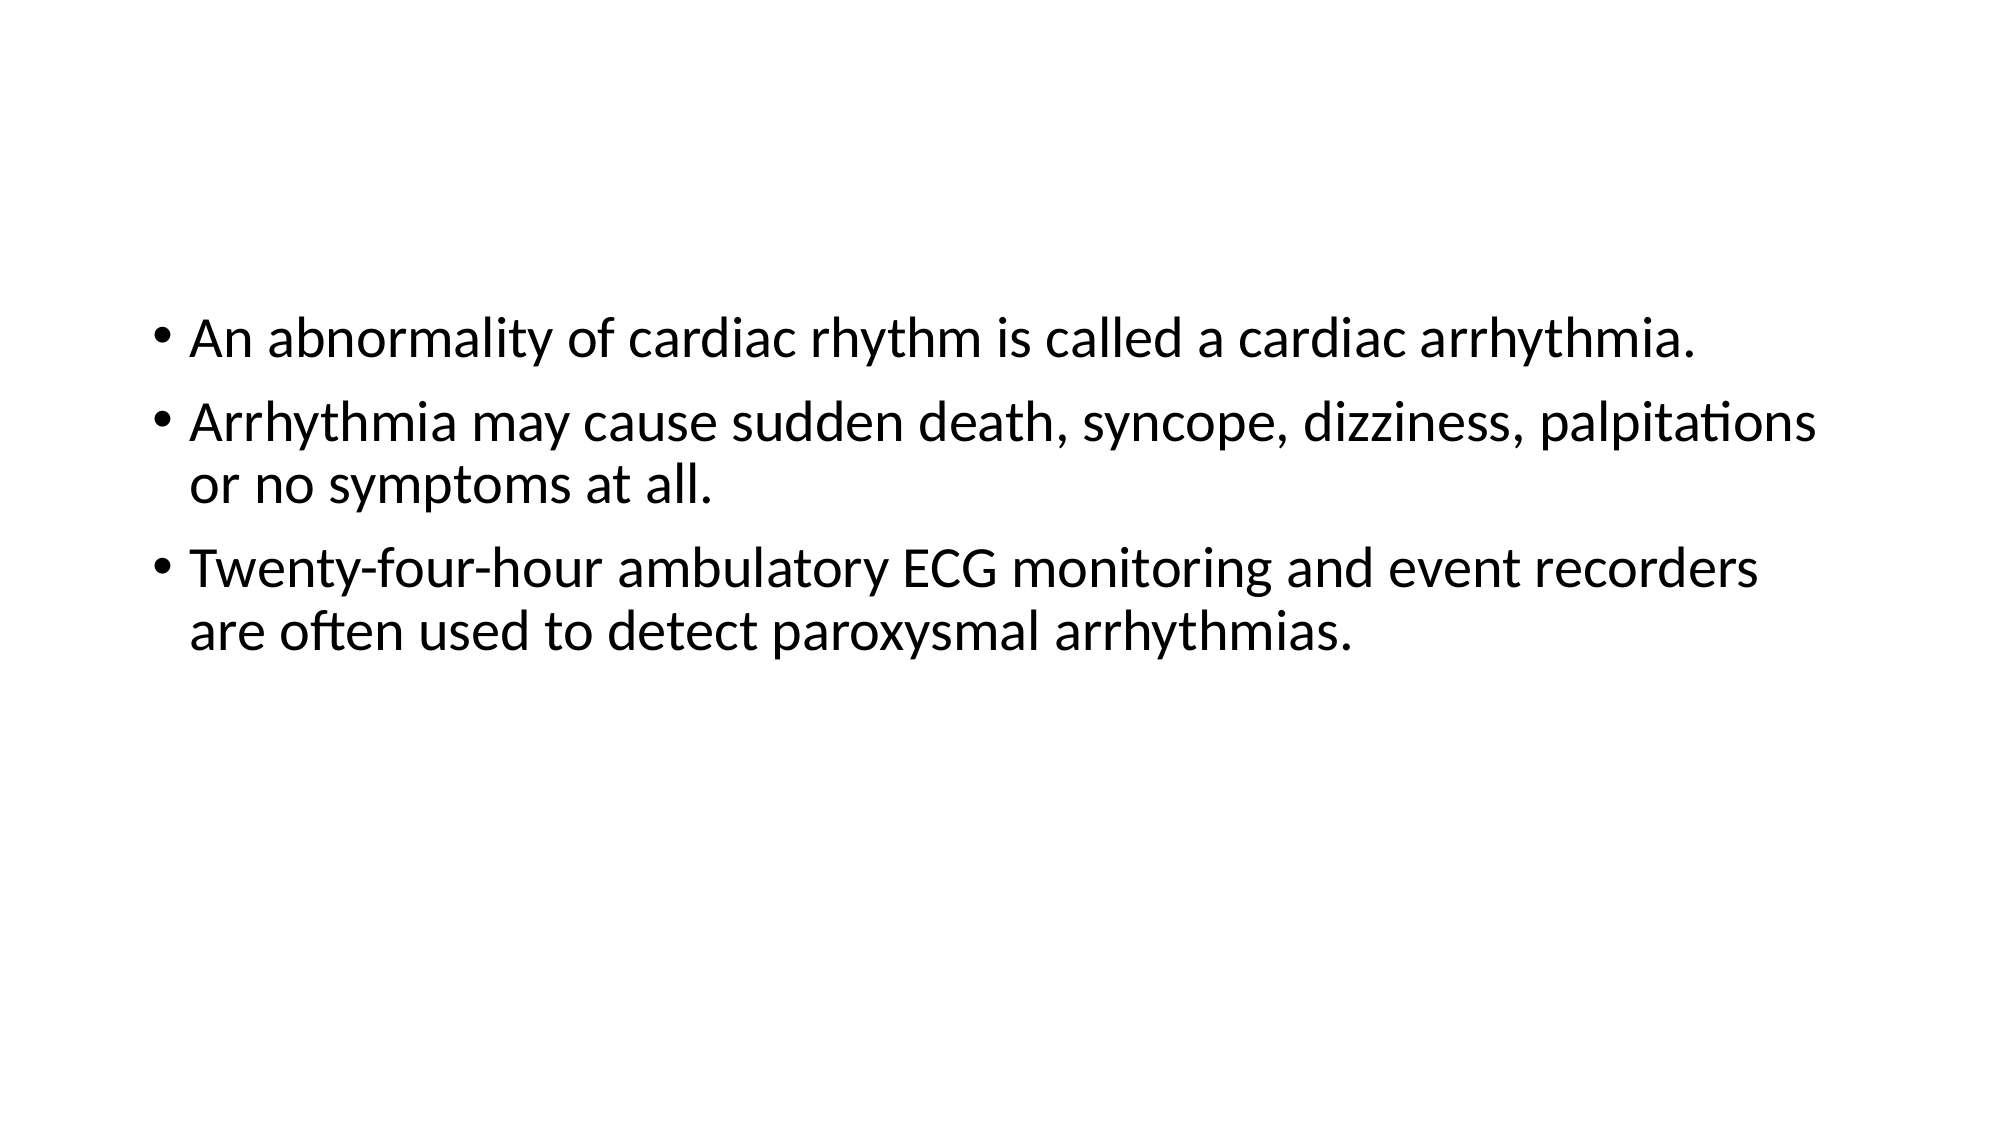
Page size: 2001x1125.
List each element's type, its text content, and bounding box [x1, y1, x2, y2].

list An abnormality of cardiac rhythm is called a cardiac arrhythmia. Arrhythmia may cause sudden death, syncope, dizziness, palpitations or no symptoms at all. Twenty-four-hour ambulatory ECG monitoring and event recorders are often used to detect paroxysmal arrhythmias. [137, 299, 1863, 1014]
